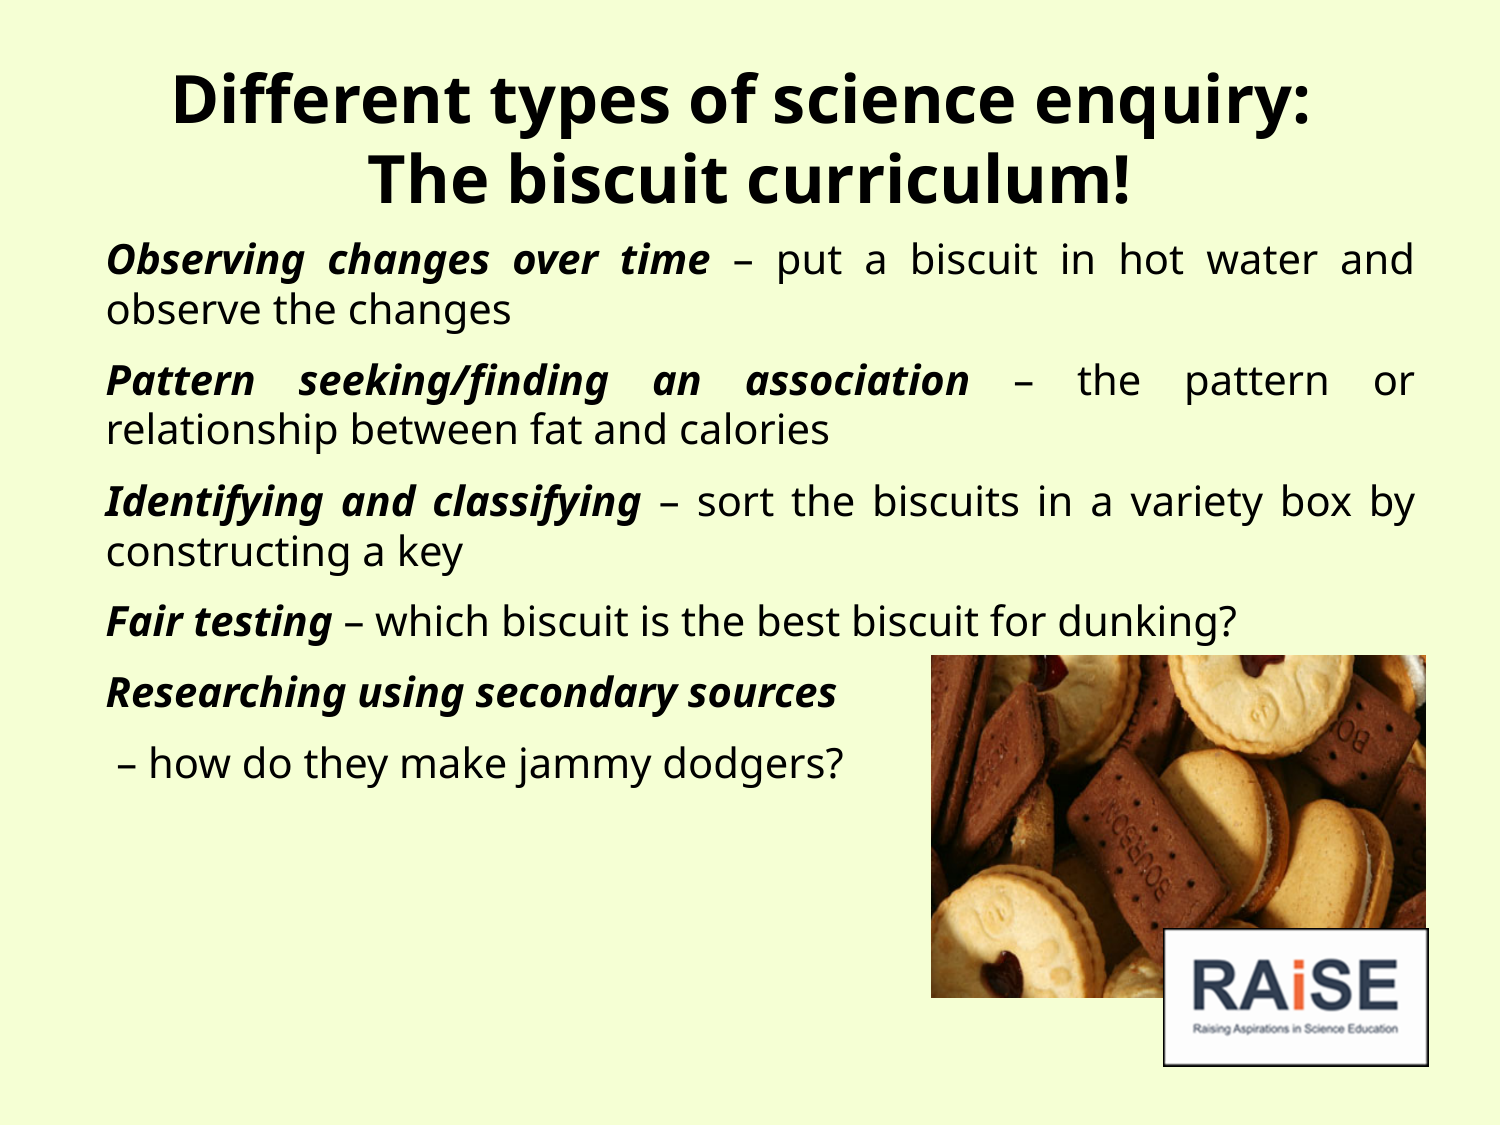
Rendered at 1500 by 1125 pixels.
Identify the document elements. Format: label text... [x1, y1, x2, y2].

list Observing changes over time – put a biscuit in hot water and observe the changes Pattern seeking/finding an association – the pattern or relationship between fat and calories Identifying and classifying – sort the biscuits in a variety box by constructing a key Fair testing – which biscuit is the best biscuit for dunking? Researching using secondary sources – how do they make jammy dodgers? [90, 224, 1431, 901]
picture [931, 654, 1429, 1067]
title Different types of science enquiry: The biscuit curriculum! [0, 30, 1500, 244]
